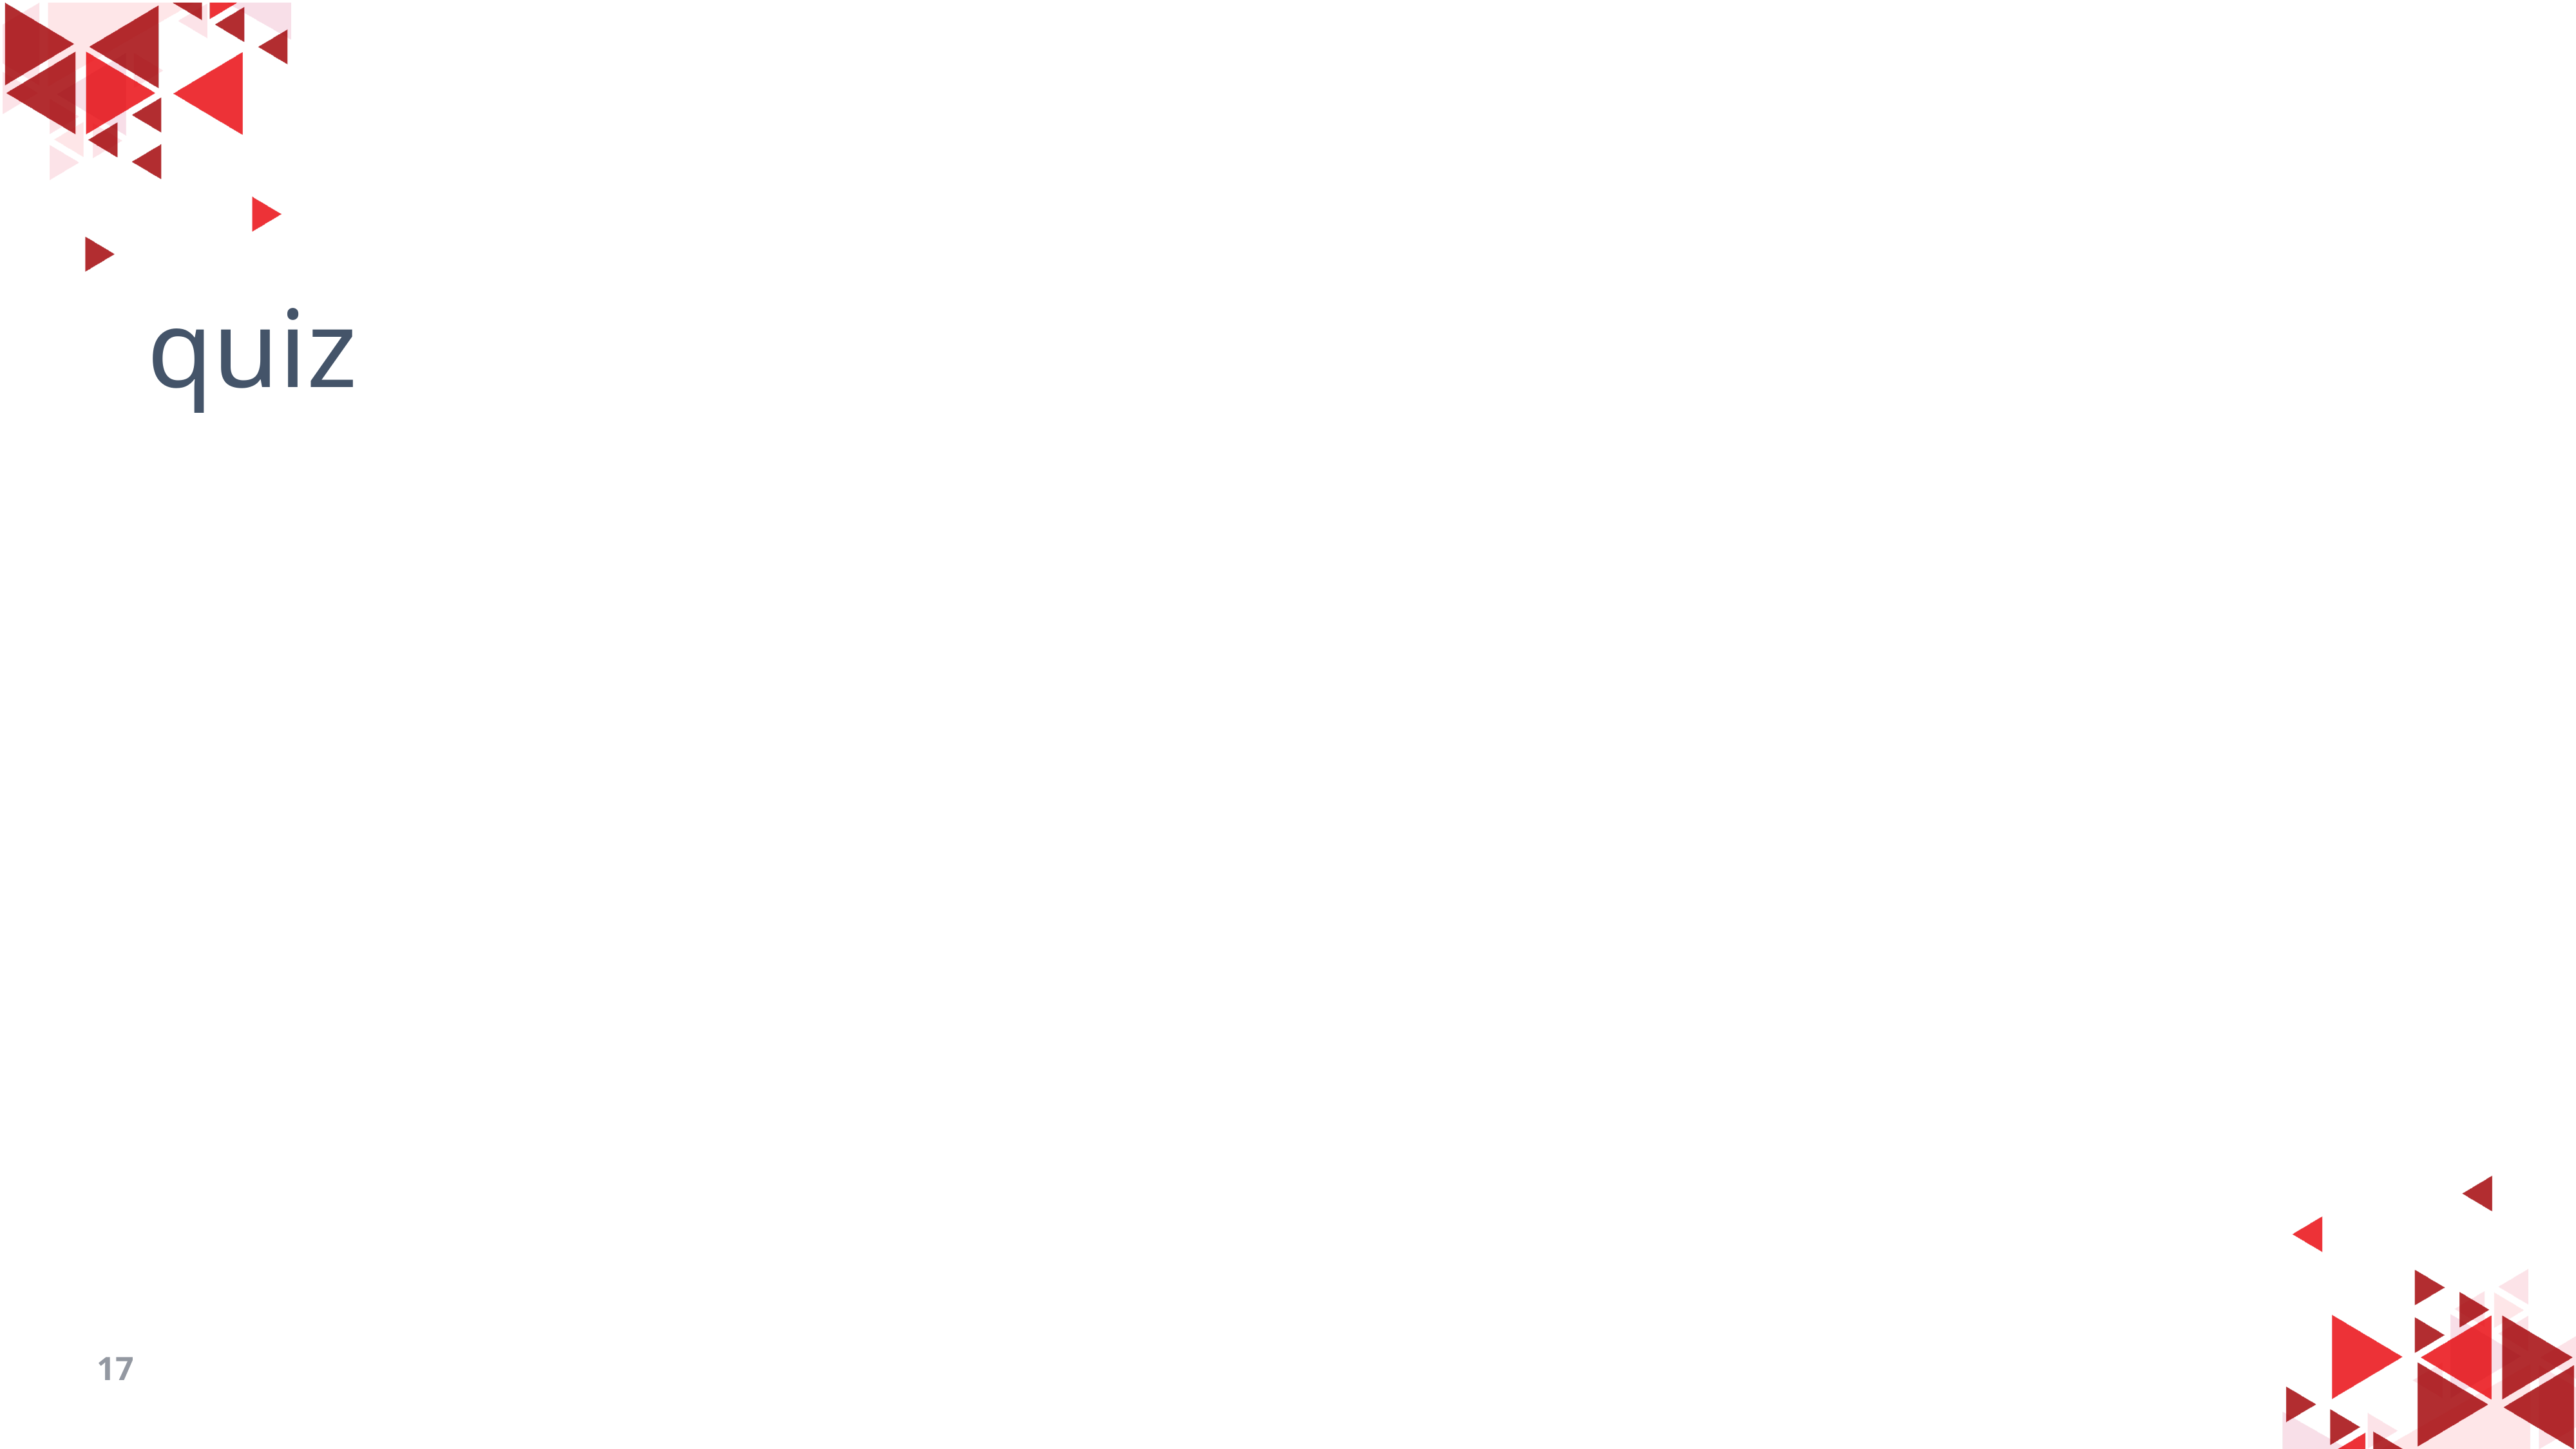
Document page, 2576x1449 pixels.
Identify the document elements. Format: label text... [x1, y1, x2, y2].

picture [3, 3, 318, 304]
title quiz [137, 289, 2439, 498]
slide_number 17 [77, 1332, 224, 1409]
picture [2255, 1142, 2576, 1449]
